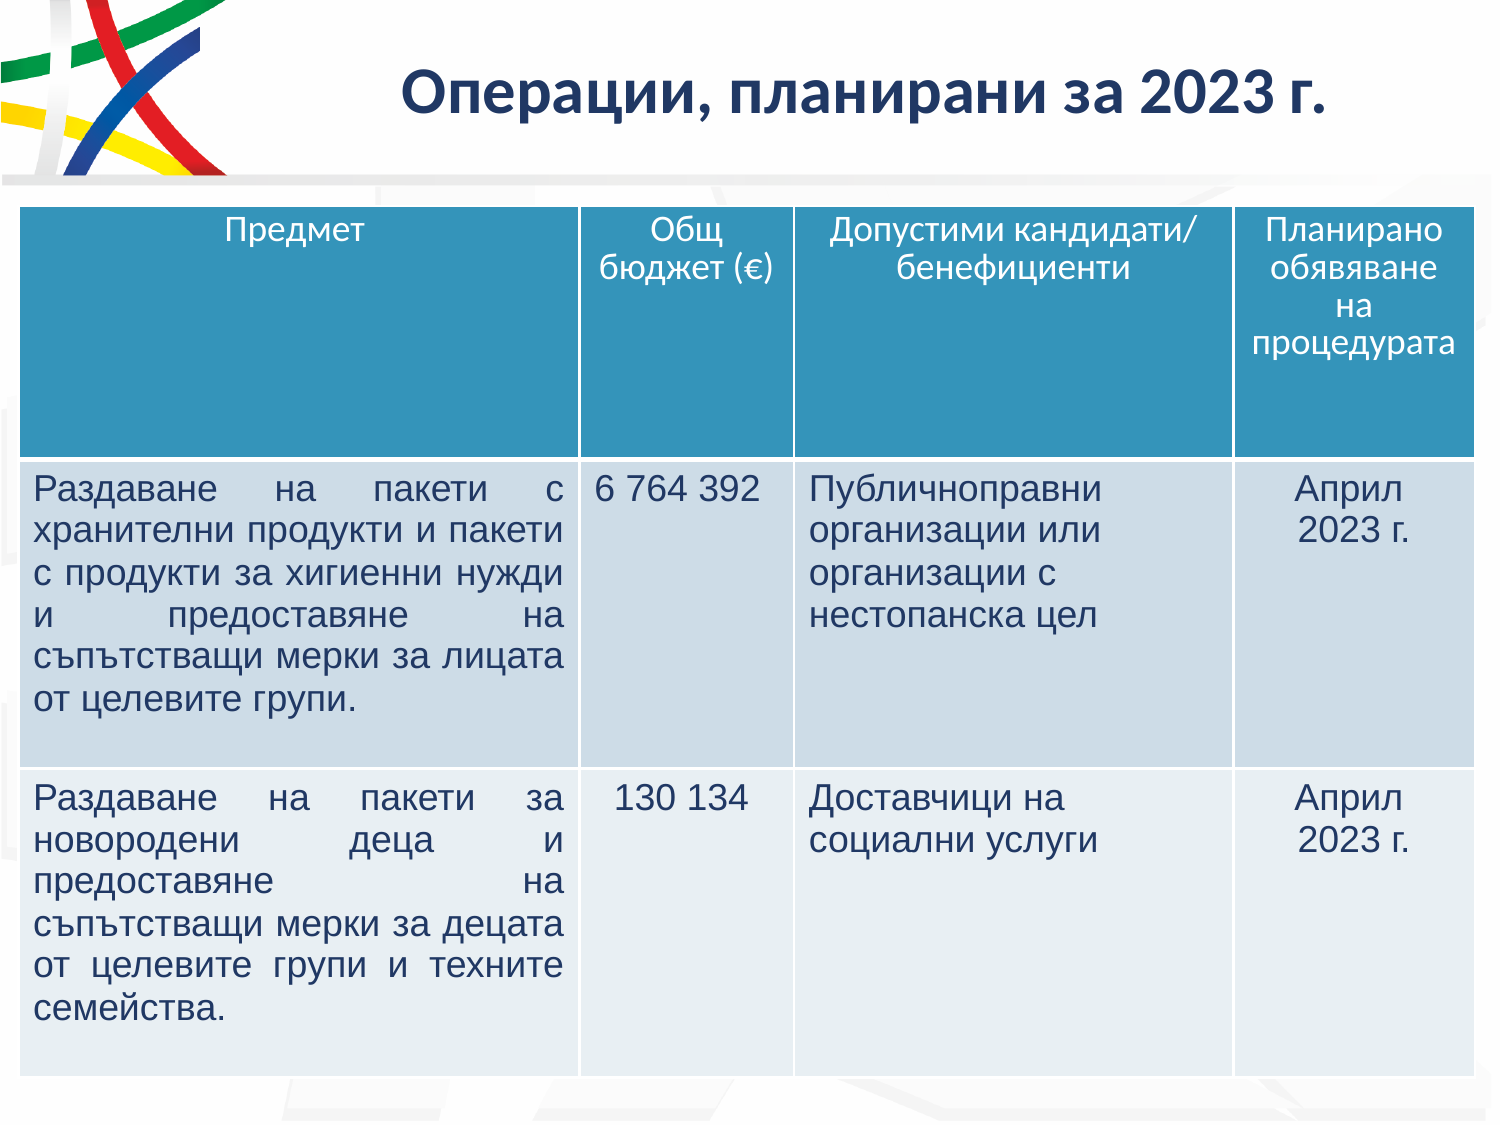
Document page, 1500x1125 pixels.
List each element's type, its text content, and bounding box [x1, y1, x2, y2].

table_cell Раздаване на пакети с хранителни продукти и пакети с продукти за хигиенни нужди и предоставяне на съпътстващи мерки за лицата от целевите групи. [20, 462, 578, 767]
table_header Планирано обявяване на процедурата [1235, 207, 1474, 457]
table_header Общ бюджет (€) [581, 207, 793, 457]
table_cell 130 134 [581, 770, 793, 1076]
title Операции, планирани за 2023 г. [231, 0, 1500, 173]
table_cell Публичноправни организации или организации с нестопанска цел [795, 462, 1232, 767]
table_cell 6 764 392 [581, 462, 793, 767]
table_header Допустими кандидати/ бенефициенти [795, 207, 1232, 457]
table_cell Доставчици на социални услуги [795, 770, 1232, 1076]
table_header Предмет [20, 207, 578, 457]
table_cell Раздаване на пакети за новородени деца и предоставяне на съпътстващи мерки за децата от целевите групи и техните семейства. [20, 770, 578, 1076]
table_cell Април 2023 г. [1235, 462, 1474, 767]
picture [0, 0, 1500, 1125]
table_cell Април 2023 г. [1235, 770, 1474, 1076]
